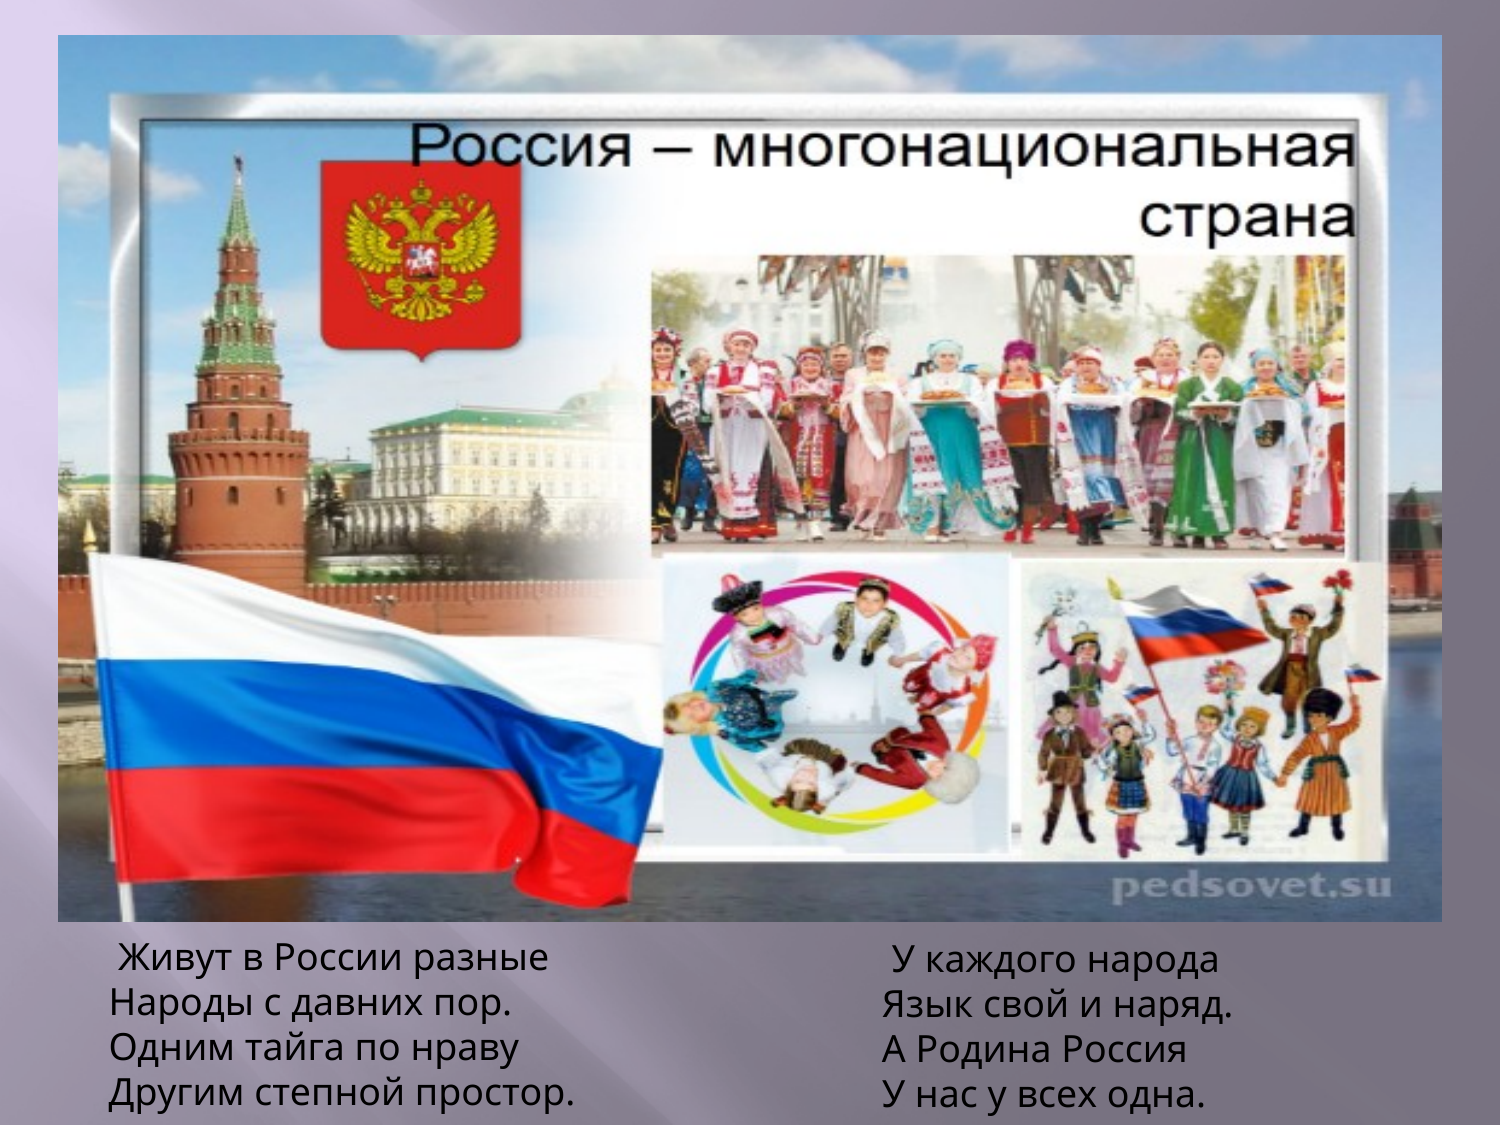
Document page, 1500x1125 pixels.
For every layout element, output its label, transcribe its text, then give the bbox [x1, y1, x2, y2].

picture [58, 34, 1442, 922]
text_box У каждого народа Язык свой и наряд. А Родина Россия У нас у всех одна. [867, 965, 1278, 1123]
text_box Живут в России разные Народы с давних пор. Одним тайга по нраву Другим степной простор. [93, 963, 598, 1125]
